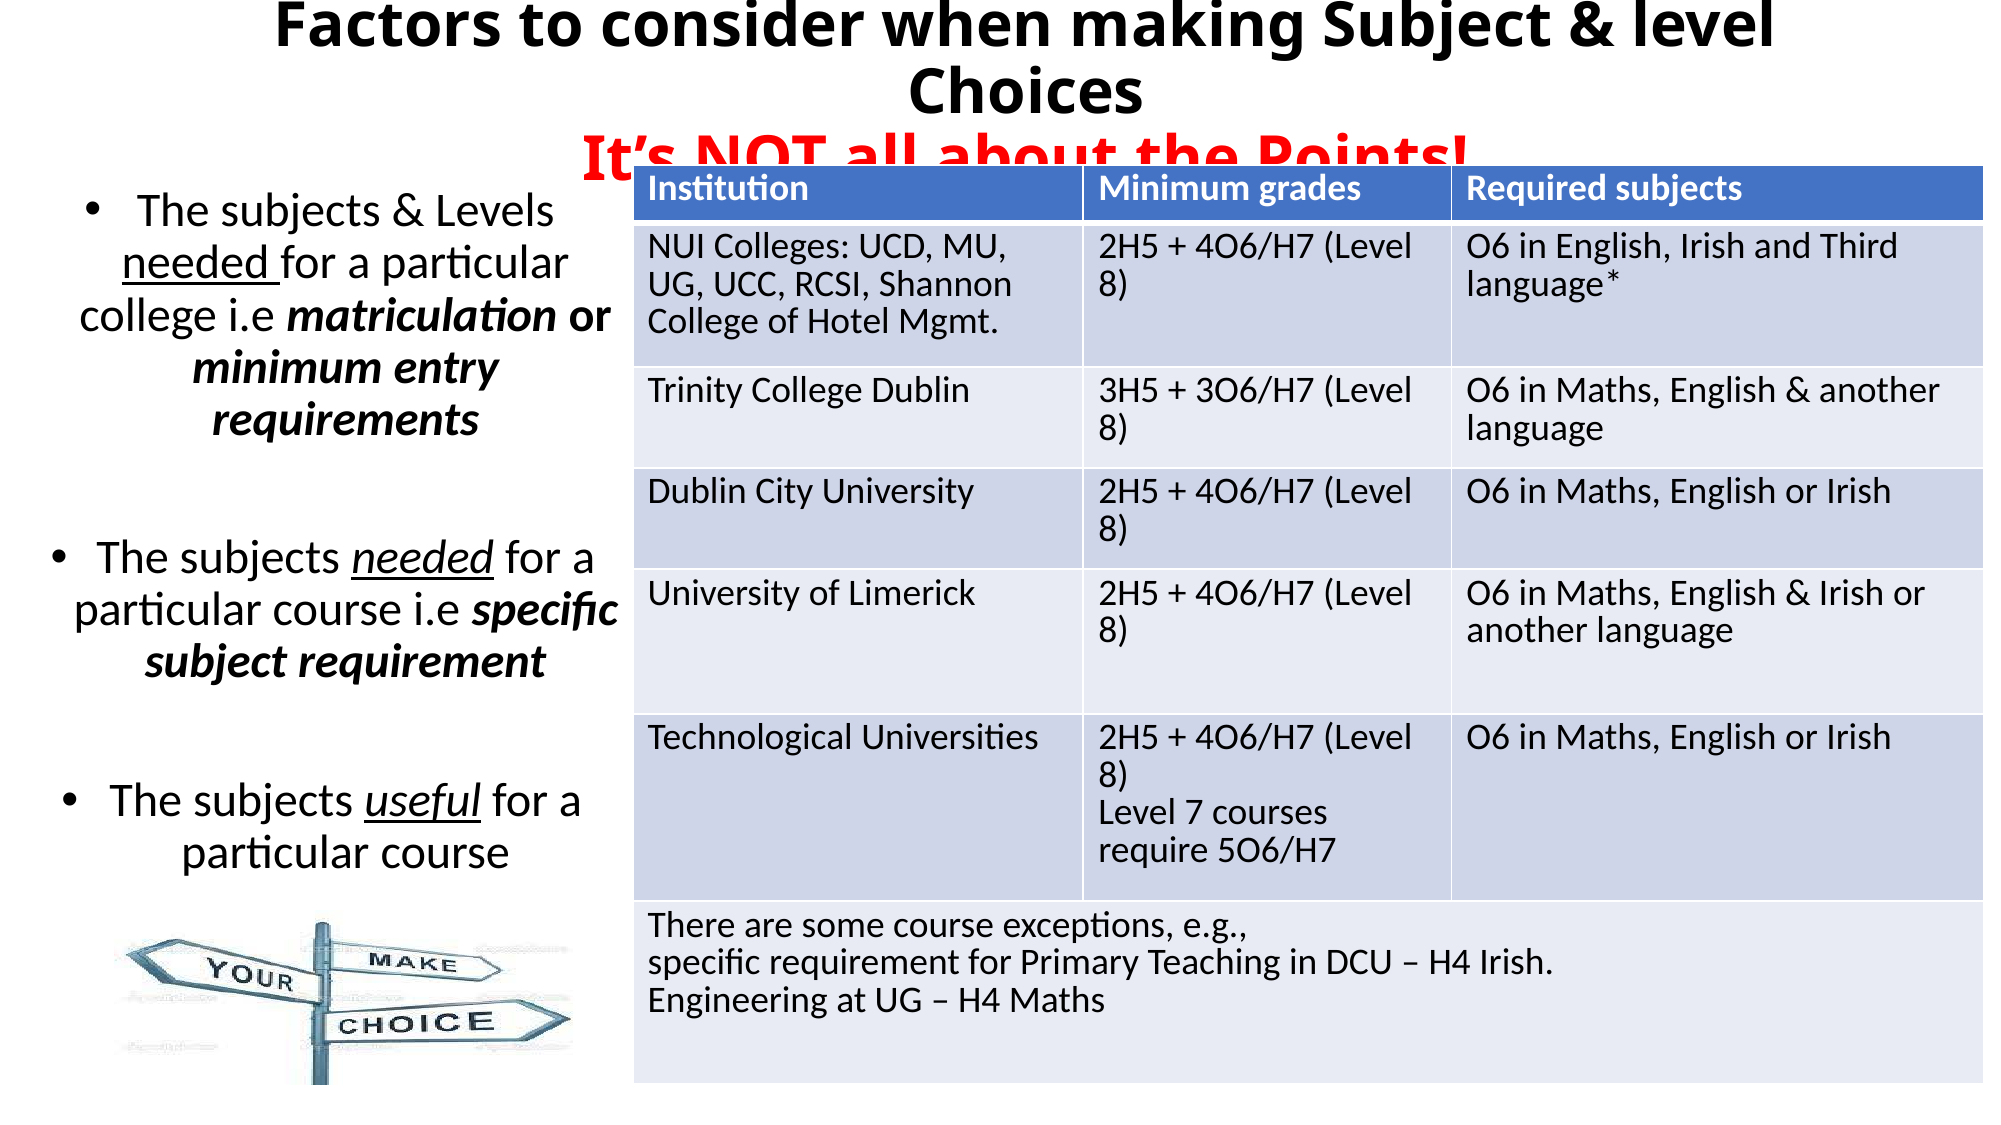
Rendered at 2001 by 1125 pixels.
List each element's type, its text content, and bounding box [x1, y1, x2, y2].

table_cell Trinity College Dublin [634, 368, 1082, 467]
table_header Minimum grades [1084, 166, 1451, 220]
table_cell O6 in English, Irish and Third language* [1452, 226, 1983, 366]
table_cell O6 in Maths, English & Irish or another language [1452, 570, 1983, 713]
table_cell NUI Colleges: UCD, MU, UG, UCC, RCSI, Shannon College of Hotel Mgmt. [634, 226, 1082, 366]
table_cell There are some course exceptions, e.g., specific requirement for Primary Teaching in DCU – H4 Irish. Engineering at UG – H4 Maths [634, 902, 1983, 1083]
table_header Institution [634, 166, 1082, 220]
table_cell University of Limerick [634, 570, 1082, 713]
table_cell 2H5 + 4O6/H7 (Level 8) [1084, 570, 1451, 713]
title Factors to consider when making Subject & level Choices It’s NOT all about the Points! [163, 0, 1889, 177]
table_cell O6 in Maths, English or Irish [1452, 469, 1983, 568]
table_cell 2H5 + 4O6/H7 (Level 8) [1084, 226, 1451, 366]
table_cell Dublin City University [634, 469, 1082, 568]
table_header Required subjects [1452, 166, 1983, 220]
table_cell 2H5 + 4O6/H7 (Level 8) Level 7 courses require 5O6/H7 [1084, 715, 1451, 900]
picture [114, 910, 579, 1085]
table_cell O6 in Maths, English & another language [1452, 368, 1983, 467]
table_cell Technological Universities [634, 715, 1082, 900]
table_cell O6 in Maths, English or Irish [1452, 715, 1983, 900]
table_cell 2H5 + 4O6/H7 (Level 8) [1084, 469, 1451, 568]
table_cell 3H5 + 3O6/H7 (Level 8) [1084, 368, 1451, 467]
list The subjects & Levels needed for a particular college i.e matriculation or minimum entry requirements The subjects needed for a particular course i.e specific subject requirement The subjects useful for a particular course [10, 177, 632, 892]
